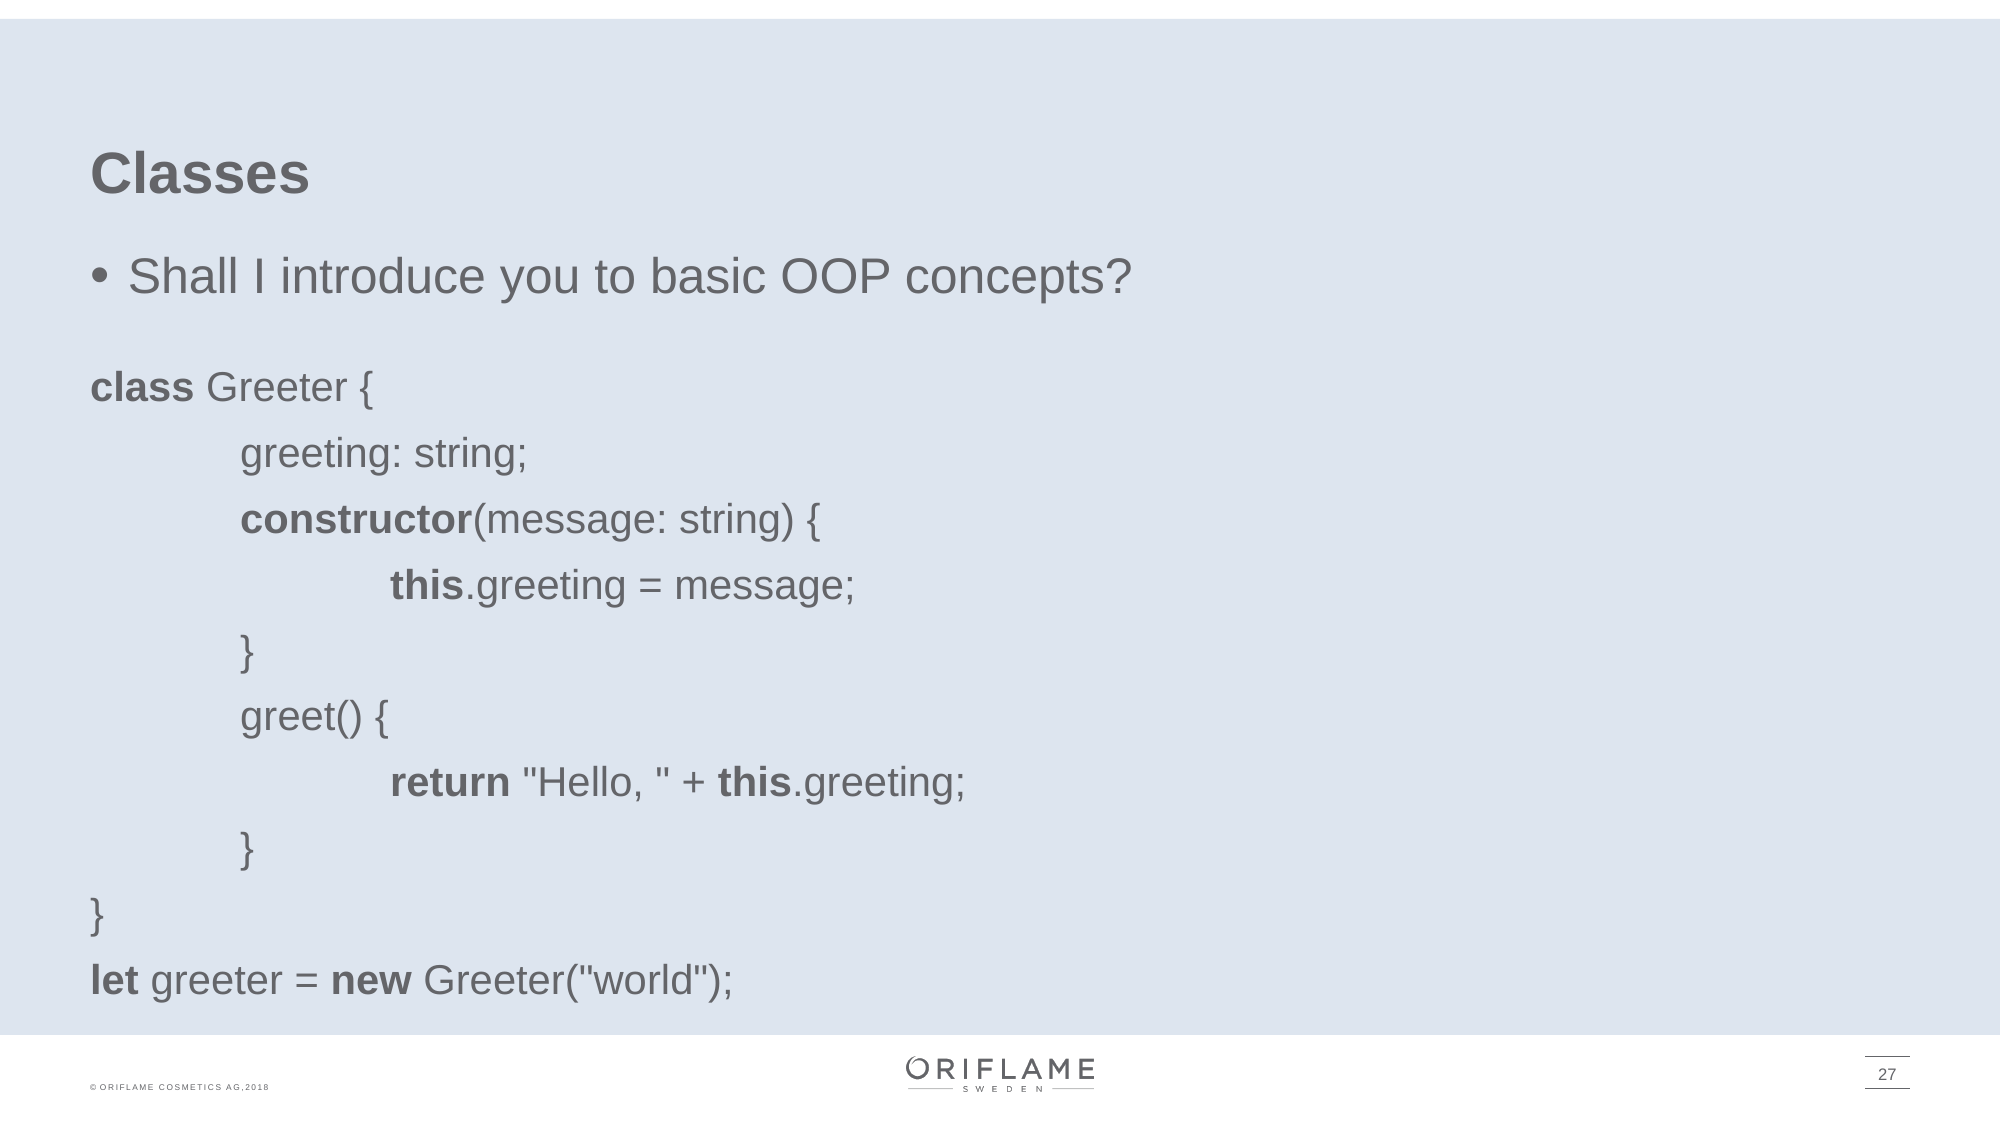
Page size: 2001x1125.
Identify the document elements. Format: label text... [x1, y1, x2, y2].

list Shall I introduce you to basic OOP concepts? [90, 250, 1910, 365]
text_box class Greeter { greeting: string; constructor(message: string) { this.greeting = message; } greet() { return "Hello, " + this.greeting; } } let greeter = new Greeter("world"); [90, 365, 1910, 915]
slide_number 27 [1865, 1059, 1910, 1088]
title Classes [90, 143, 1910, 250]
picture [906, 1056, 1094, 1092]
